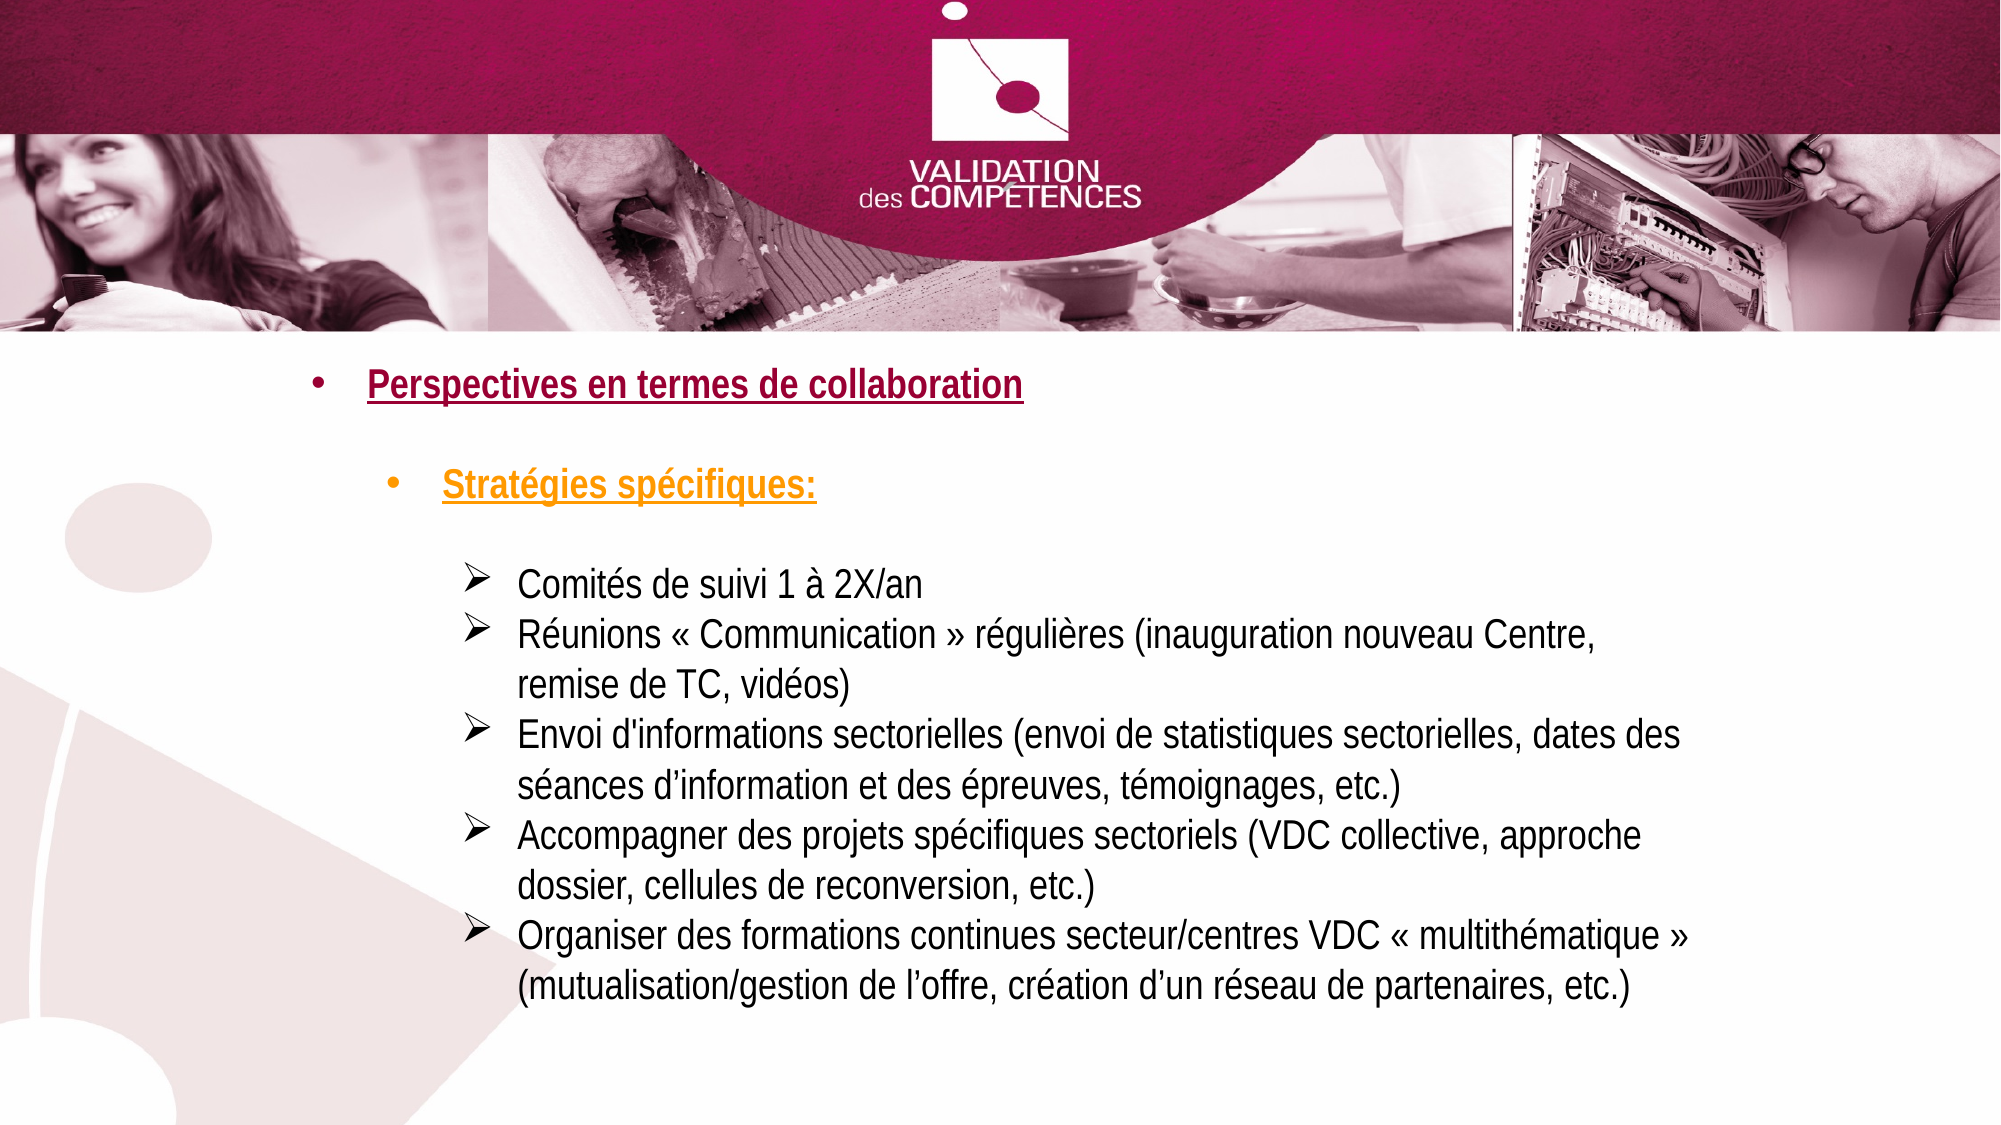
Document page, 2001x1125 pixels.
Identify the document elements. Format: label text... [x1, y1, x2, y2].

text_box Perspectives en termes de collaboration Stratégies spécifiques: Comités de suivi 1 à 2X/an Réunions « Communication » régulières (inauguration nouveau Centre, remise de TC, vidéos) Envoi d'informations sectorielles (envoi de statistiques sectorielles, dates des séances d’information et des épreuves, témoignages, etc.) Accompagner des projets spécifiques sectoriels (VDC collective, approche dossier, cellules de reconversion, etc.) Organiser des formations continues secteur/centres VDC « multithématique » (mutualisation/gestion de l’offre, création d’un réseau de partenaires, etc.) [296, 349, 1721, 1065]
picture [0, 0, 2001, 1125]
